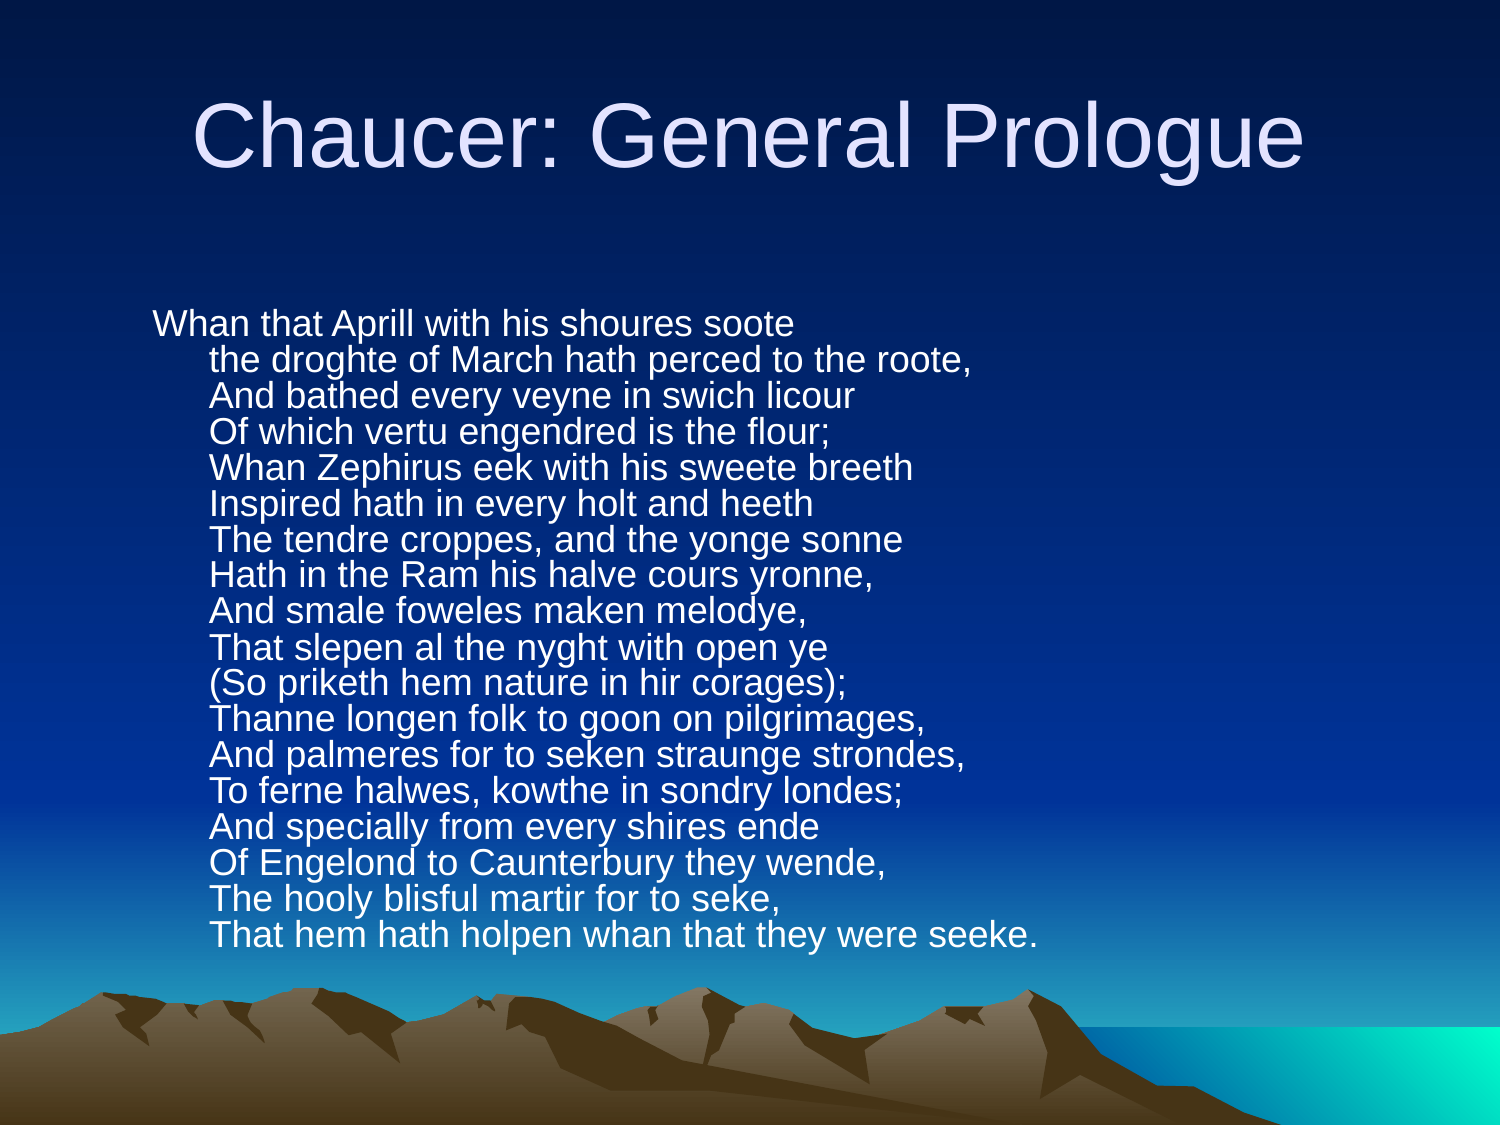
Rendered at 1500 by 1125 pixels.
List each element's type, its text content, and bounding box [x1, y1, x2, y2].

list Whan that Aprill with his shoures soote the droghte of March hath perced to the roote, And bathed every veyne in swich licour Of which vertu engendred is the flour; Whan Zephirus eek with his sweete breeth Inspired hath in every holt and heeth The tendre croppes, and the yonge sonne Hath in the Ram his halve cours yronne, And smale foweles maken melodye, That slepen al the nyght with open ye (So priketh hem nature in hir corages); Thanne longen folk to goon on pilgrimages, And palmeres for to seken straunge strondes, To ferne halwes, kowthe in sondry londes; And specially from every shires ende Of Engelond to Caunterbury they wende, The hooly blisful martir for to seke, That hem hath holpen whan that they were seeke. [137, 299, 1382, 1006]
title Chaucer: General Prologue [74, 37, 1426, 226]
